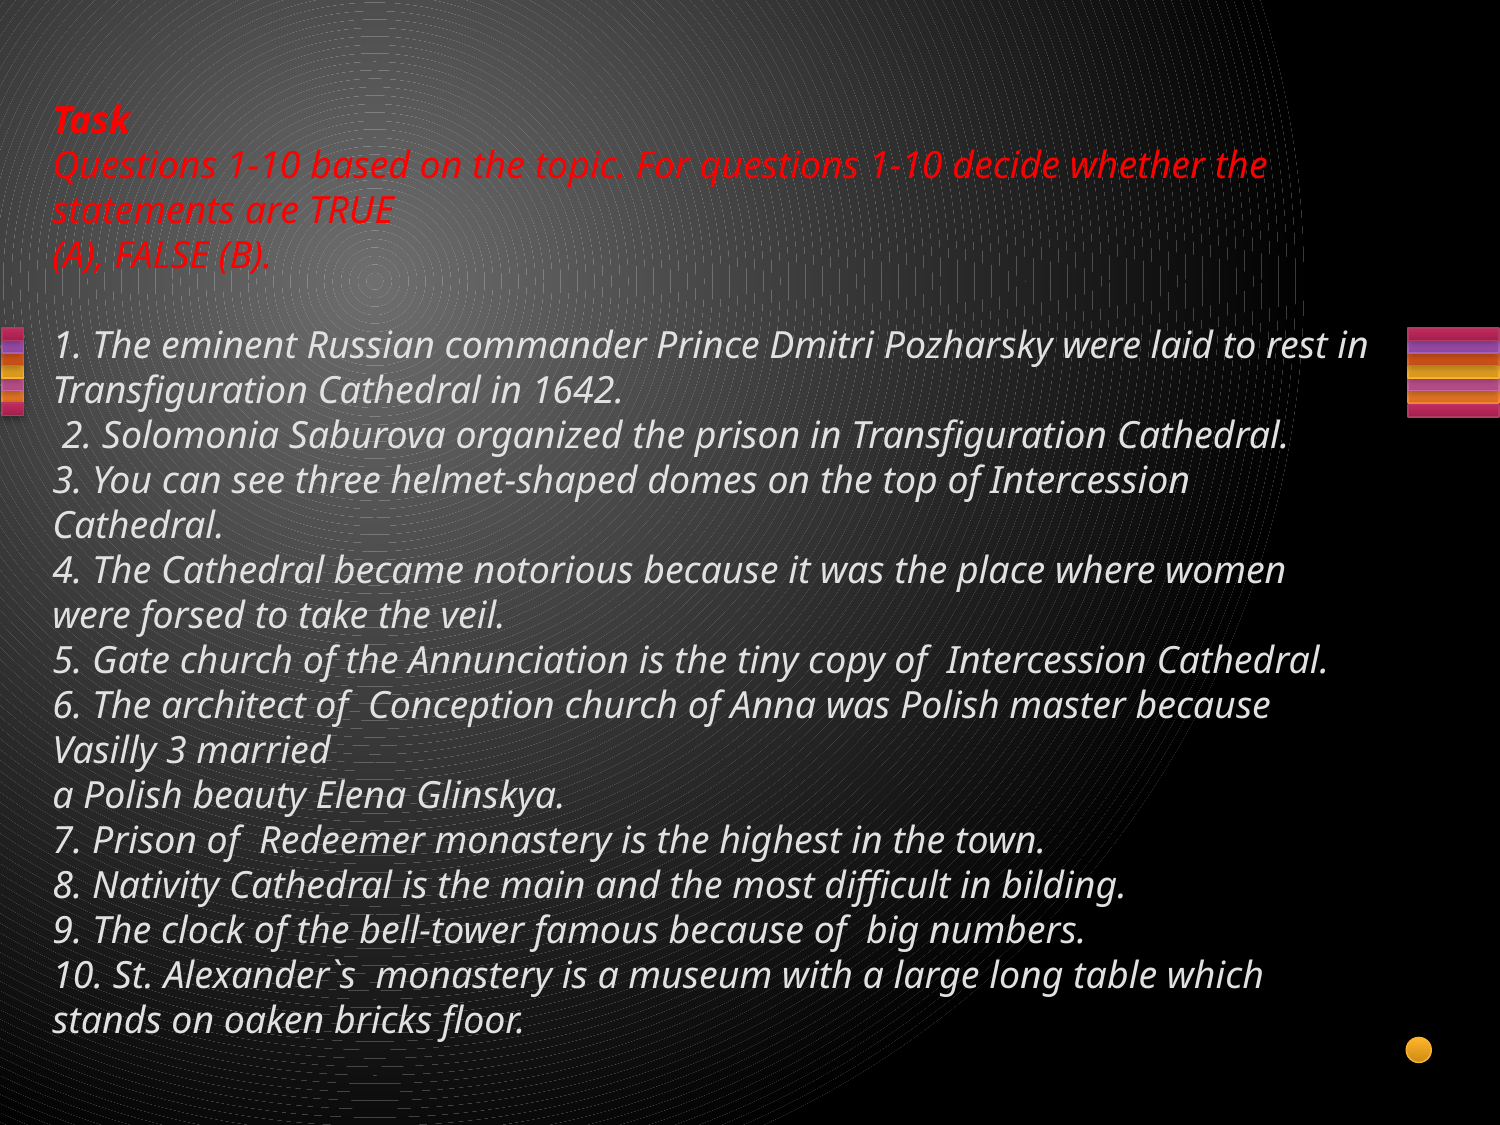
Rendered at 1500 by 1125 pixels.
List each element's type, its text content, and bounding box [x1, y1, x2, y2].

title Task Questions 1-10 based on the topic. For questions 1-10 decide whether the statements are TRUE (A), FALSE (B). 1. The eminent Russian commander Prince Dmitri Pozharsky were laid to rest in Transfiguration Cathedral in 1642. 2. Solomonia Saburova organized the prison in Transfiguration Cathedral. 3. You can see three helmet-shaped domes on the top of Intercession Cathedral. 4. The Cathedral became notorious because it was the place where women were forsed to take the veil. 5. Gate church of the Annunciation is the tiny copy of Intercession Cathedral. 6. The architect of Conception church of Anna was Polish master because Vasilly 3 married a Polish beauty Elena Glinskya. 7. Prison of Redeemer monastery is the highest in the town. 8. Nativity Cathedral is the main and the most difficult in bilding. 9. The clock of the bell-tower famous because of big numbers. 10. St. Alexander`s monastery is a museum with a large long table which stands on oaken bricks floor. [37, 46, 1388, 1090]
